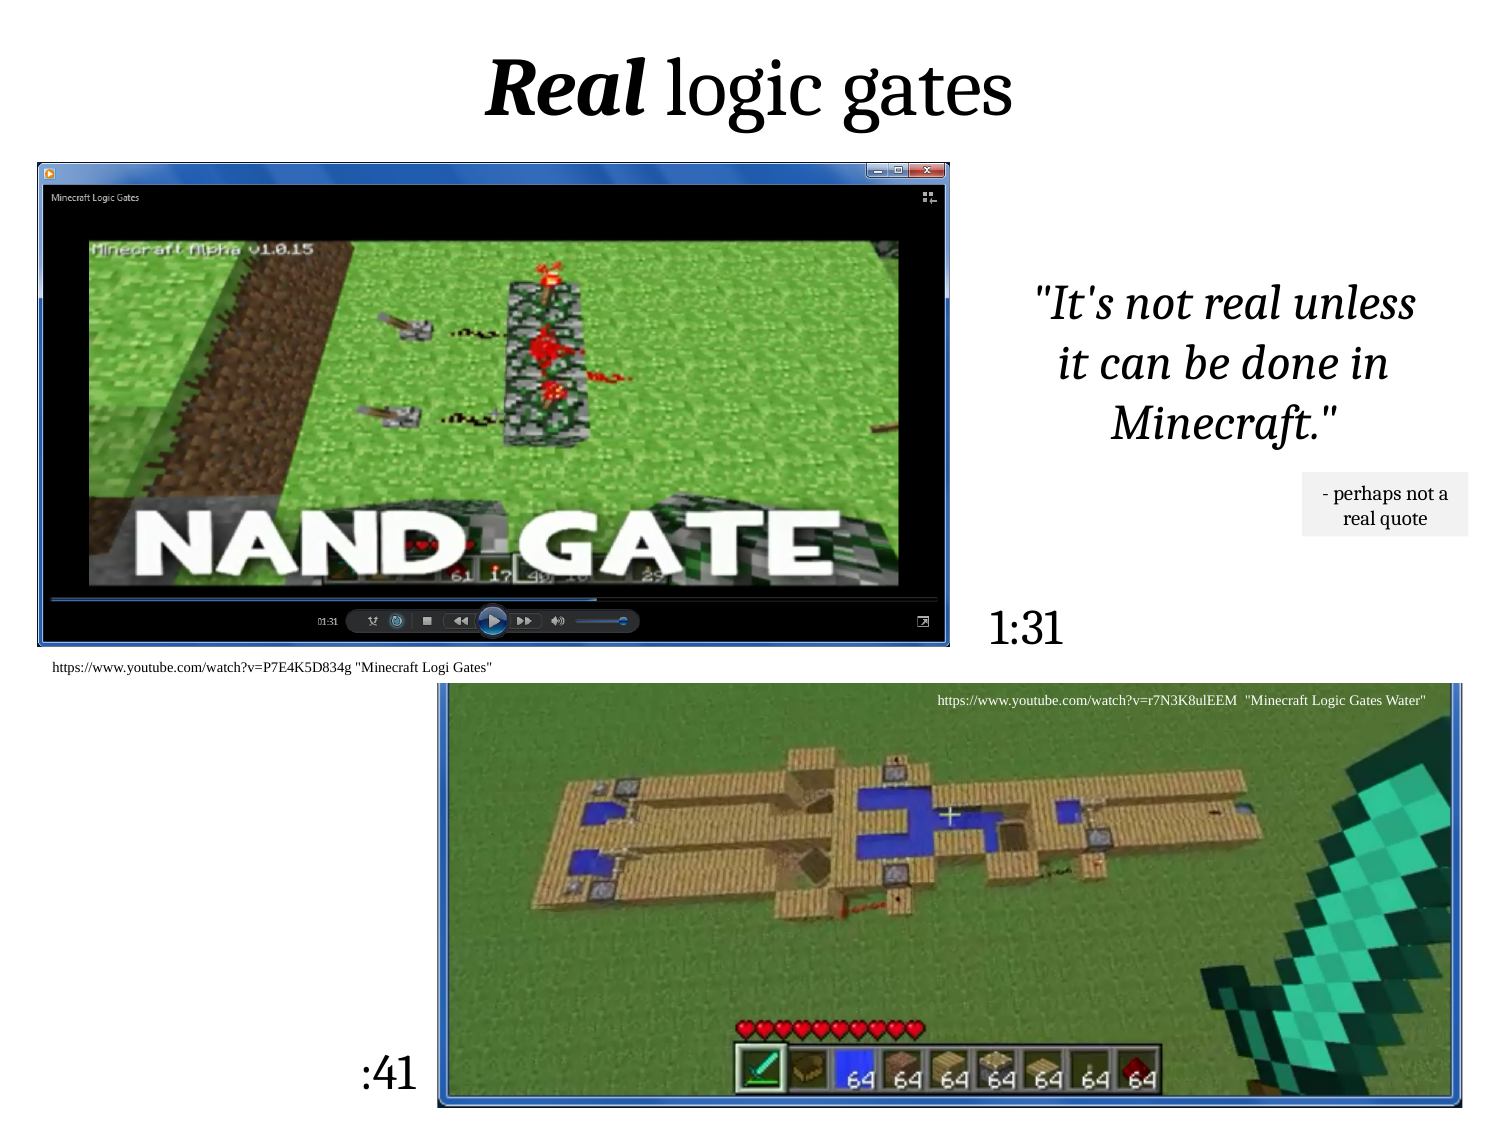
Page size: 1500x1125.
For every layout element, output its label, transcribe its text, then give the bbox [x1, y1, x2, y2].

text_box :41 [344, 1031, 431, 1107]
text_box - perhaps not a real quote [1302, 471, 1469, 537]
picture [37, 162, 951, 647]
text_box Real logic gates [37, 24, 1463, 140]
text_box 1:31 [975, 587, 1078, 663]
picture [437, 683, 1463, 1108]
text_box https://www.youtube.com/watch?v=P7E4K5D834g "Minecraft Logi Gates" [37, 654, 788, 683]
text_box "It's not real unless it can be done in Minecraft." [1010, 262, 1438, 458]
